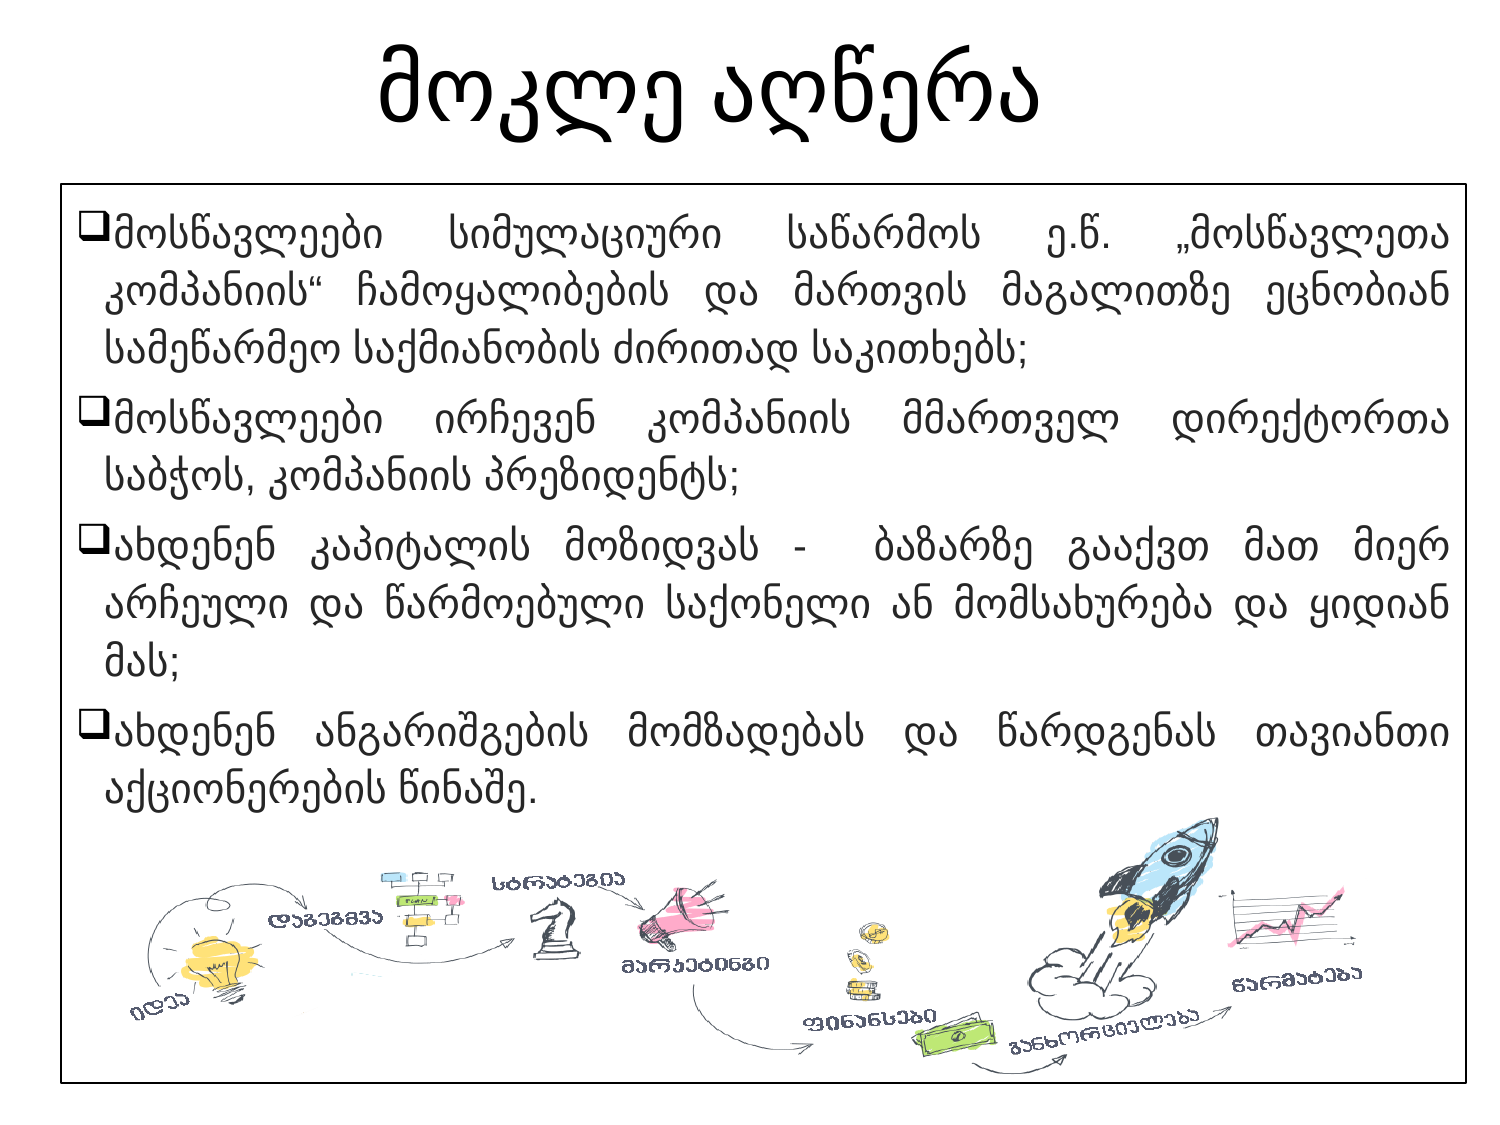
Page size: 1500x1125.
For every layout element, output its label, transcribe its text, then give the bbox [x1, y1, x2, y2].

title მოკლე აღწერა [99, 27, 1142, 184]
picture [60, 809, 1440, 1084]
list მოსწავლეები სიმულაციური საწარმოს ე.წ. „მოსწავლეთა კომპანიის“ ჩამოყალიბების და მართვის მაგალითზე ეცნობიან სამეწარმეო საქმიანობის ძირითად საკითხებს; მოსწავლეები ირჩევენ კომპანიის მმართველ დირექტორთა საბჭოს, კომპანიის პრეზიდენტს; ახდენენ კაპიტალის მოზიდვას - ბაზარზე გააქვთ მათ მიერ არჩეული და წარმოებული საქონელი ან მომსახურება და ყიდიან მას; ახდენენ ანგარიშგების მომზადებას და წარდგენას თავიანთი აქციონერების წინაშე. [60, 184, 1466, 1084]
